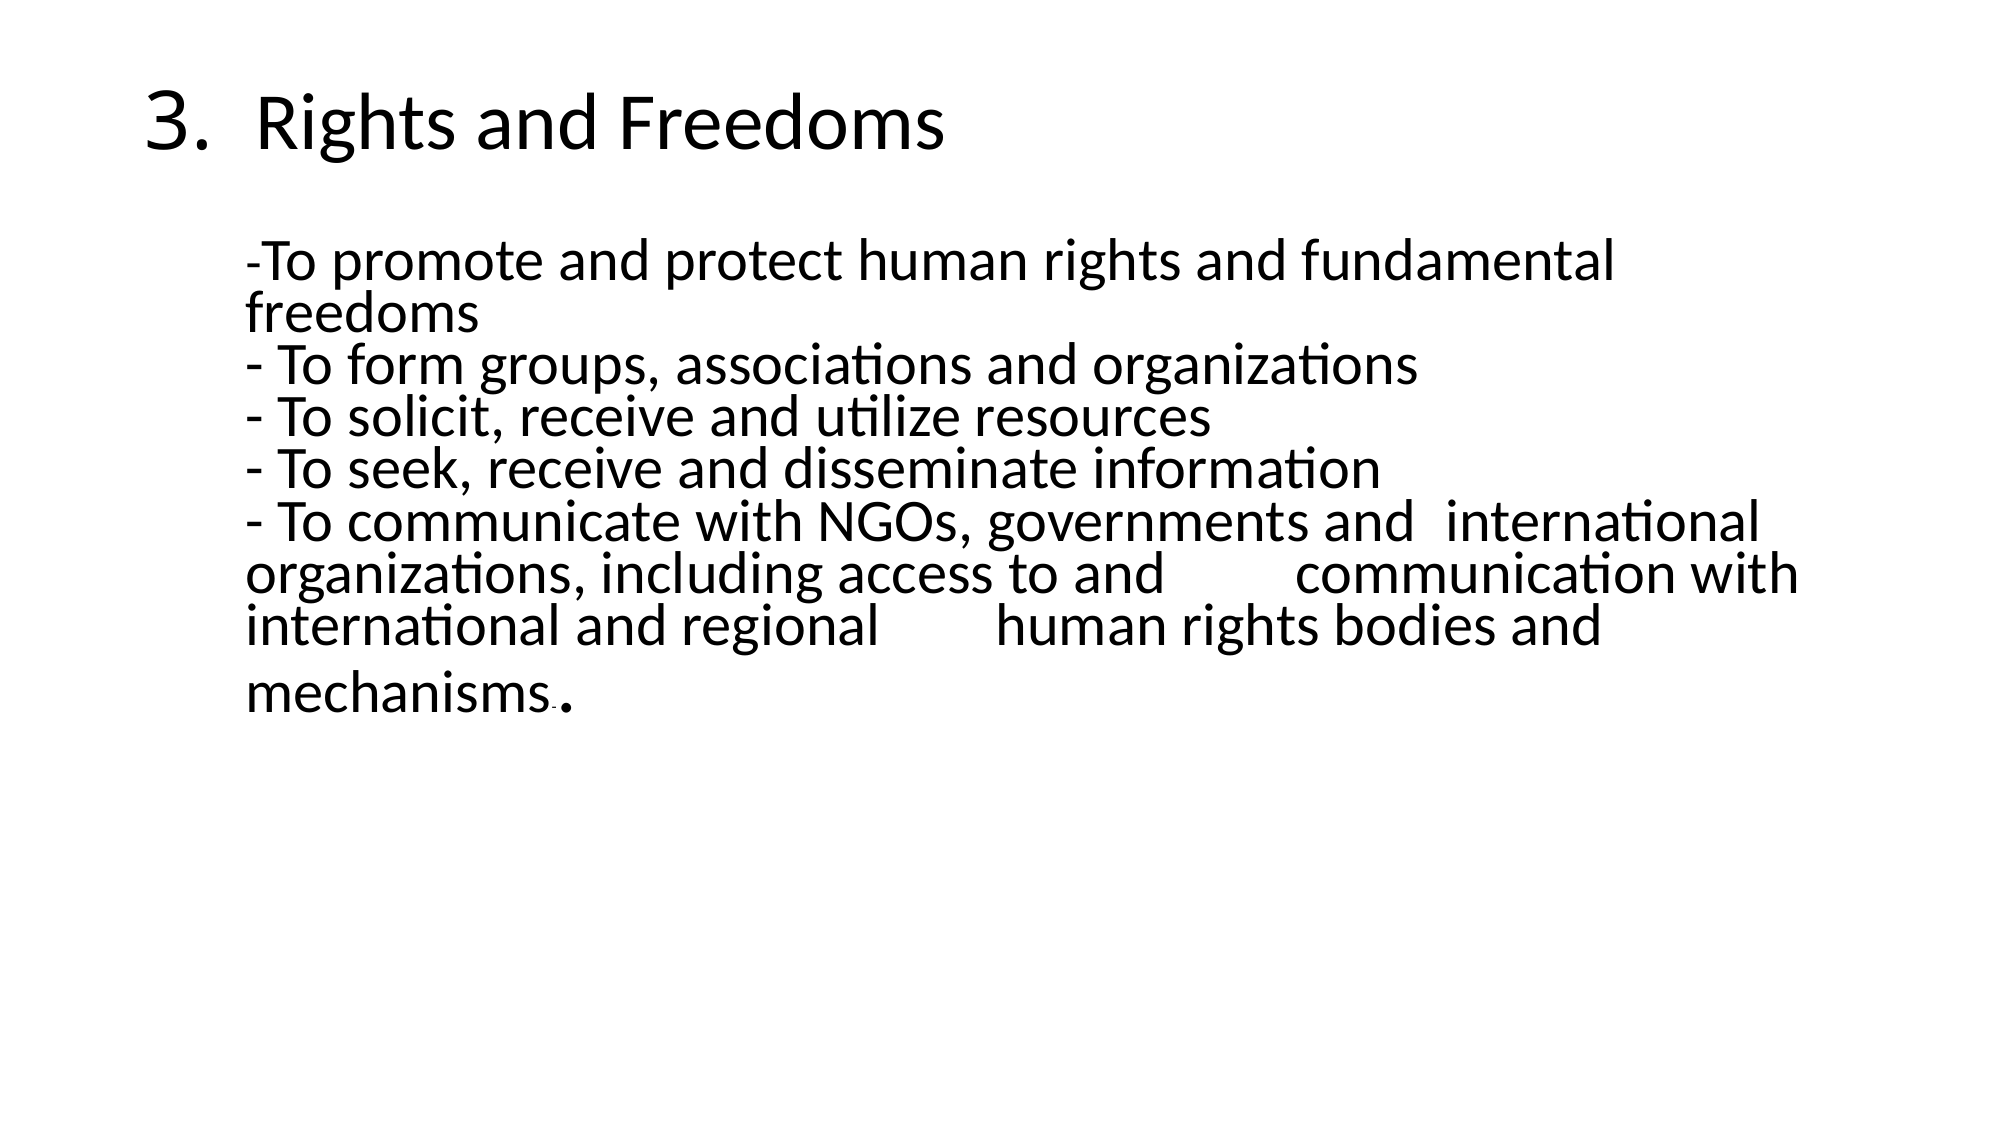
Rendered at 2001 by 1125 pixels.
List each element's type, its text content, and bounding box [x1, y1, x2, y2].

title 3. Rights and Freedoms [136, 59, 1863, 363]
list -To promote and protect human rights and fundamental freedoms - To form groups, associations and organizations - To solicit, receive and utilize resources - To seek, receive and disseminate information - To communicate with NGOs, governments and international organizations, including access to and communication with international and regional human rights bodies and mechanisms-. [237, 216, 1814, 898]
